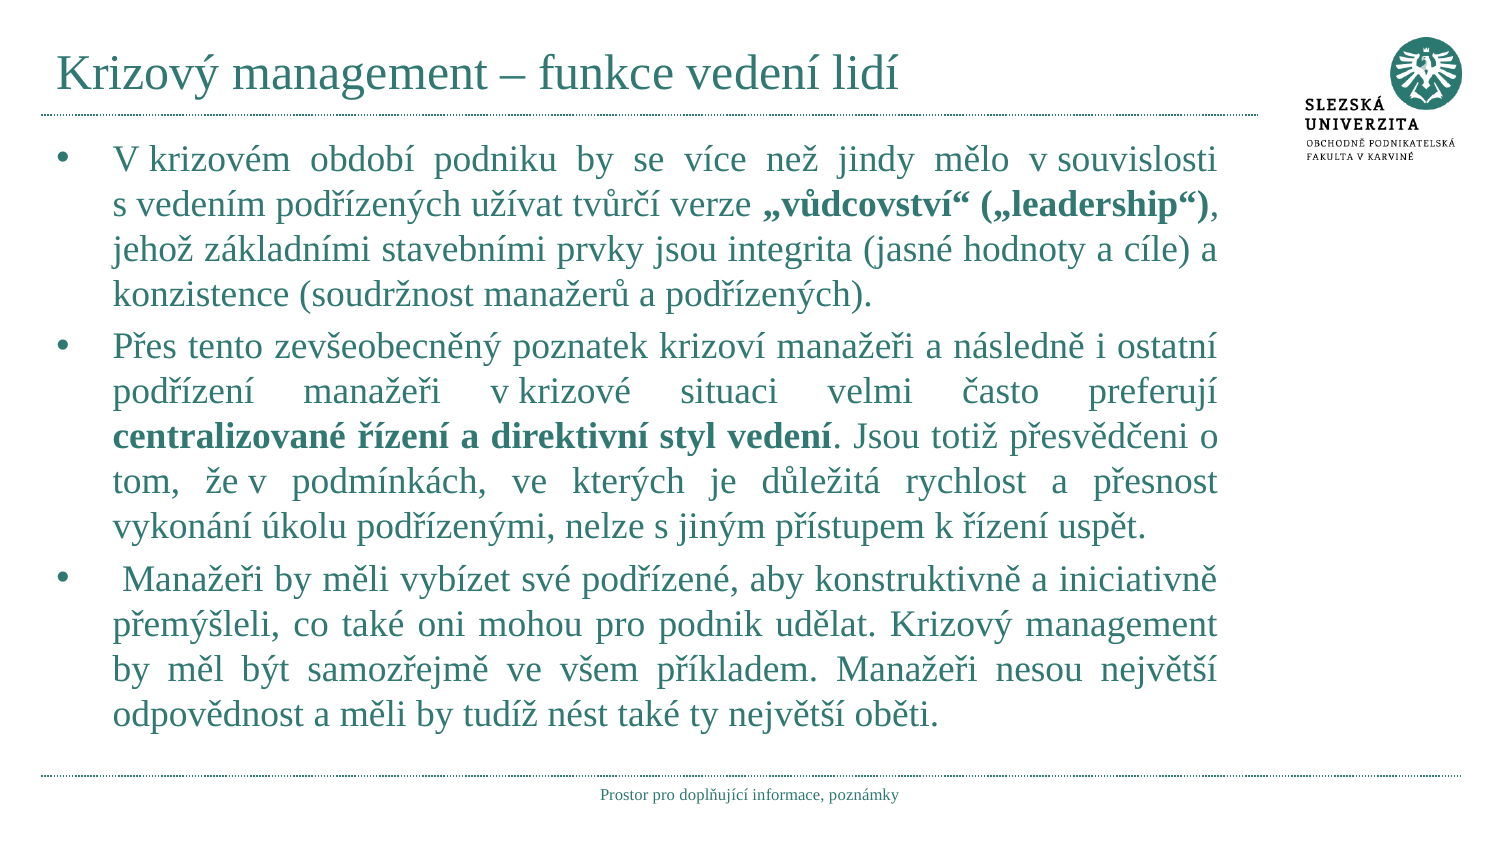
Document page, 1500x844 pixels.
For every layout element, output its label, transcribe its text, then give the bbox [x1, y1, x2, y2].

text_box V krizovém období podniku by se více než jindy mělo v souvislosti s vedením podřízených užívat tvůrčí verze „vůdcovství“ („leadership“), jehož základními stavebními prvky jsou integrita (jasné hodnoty a cíle) a konzistence (soudržnost manažerů a podřízených). Přes tento zevšeobecněný poznatek krizoví manažeři a následně i ostatní podřízení manažeři v krizové situaci velmi často preferují centralizované řízení a direktivní styl vedení. Jsou totiž přesvědčeni o tom, že v podmínkách, ve kterých je důležitá rychlost a přesnost vykonání úkolu podřízenými, nelze s jiným přístupem k řízení uspět. Manažeři by měli vybízet své podřízené, aby konstruktivně a iniciativně přemýšleli, co také oni mohou pro podnik udělat. Krizový management by měl být samozřejmě ve všem příkladem. Manažeři nesou největší odpovědnost a měli by tudíž nést také ty největší oběti. [41, 126, 1235, 635]
title Krizový management – funkce vedení lidí [41, 32, 1034, 116]
text_box Prostor pro doplňující informace, poznámky [442, 776, 1058, 811]
picture [1305, 37, 1462, 160]
